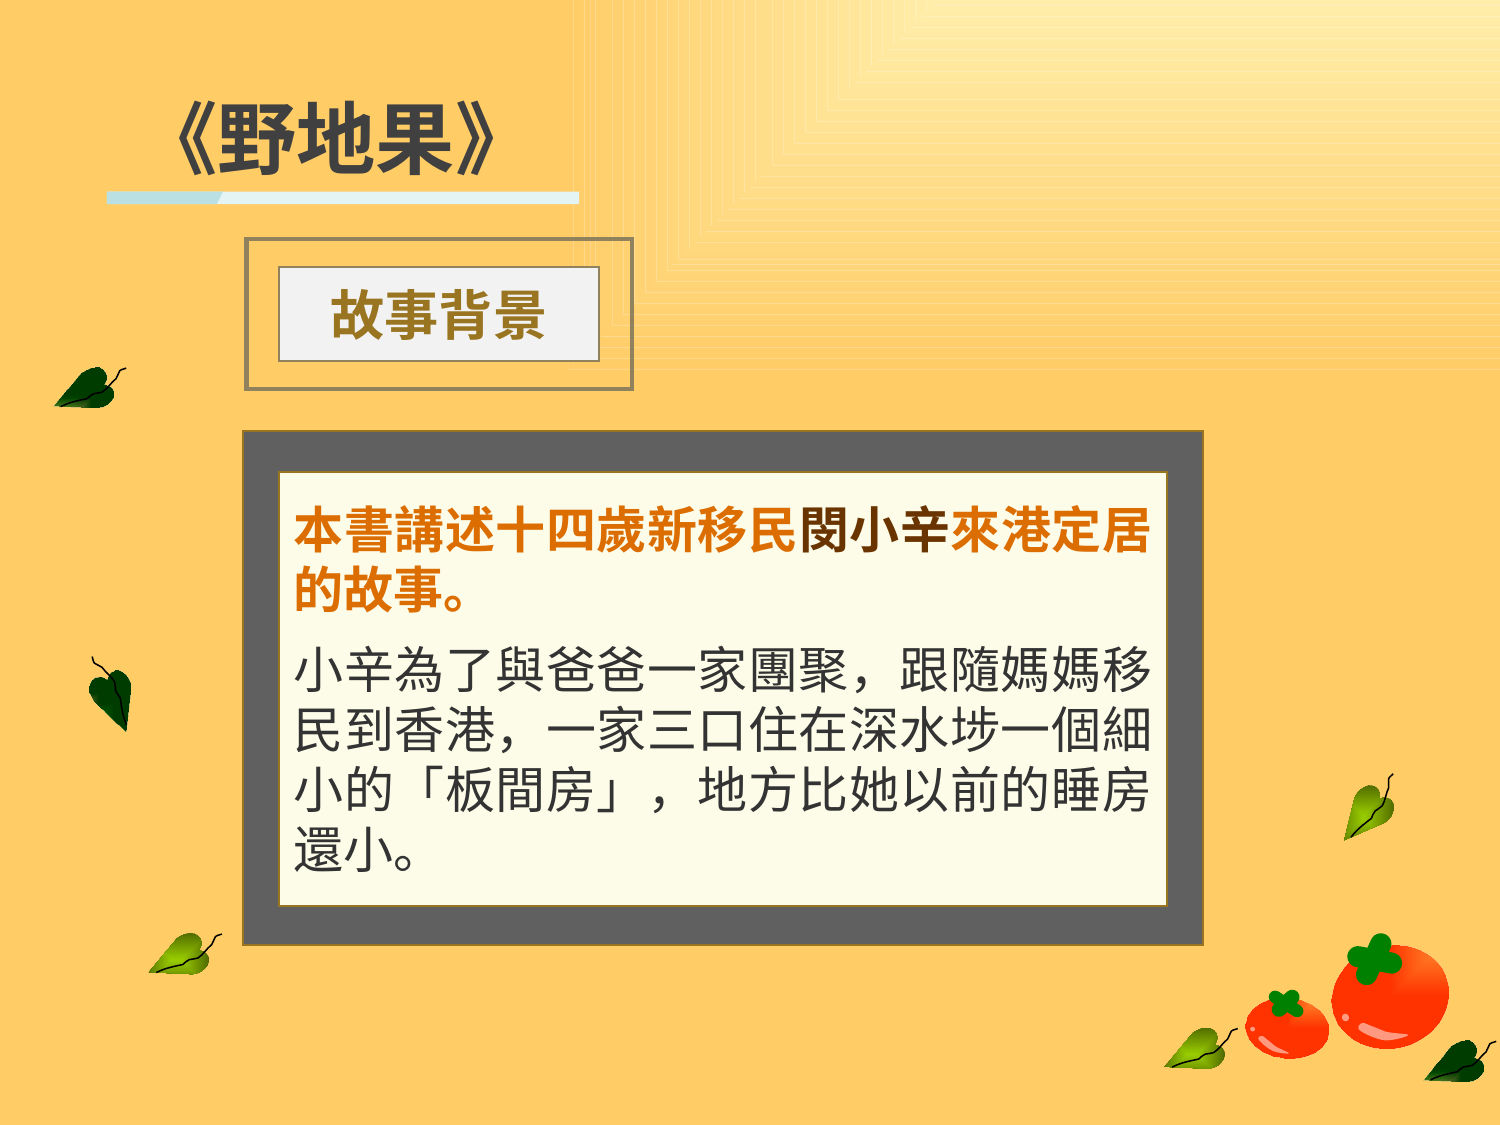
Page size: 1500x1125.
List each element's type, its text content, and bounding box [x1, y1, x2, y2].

text_box [242, 430, 1204, 946]
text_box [246, 238, 632, 389]
text_box 《野地果》 [126, 83, 547, 191]
text_box 本書講述十四歲新移民閔小辛來港定居的故事。 小辛為了與爸爸一家團聚，跟隨媽媽移民到香港，一家三口住在深水埗一個細小的「板間房」，地方比她以前的睡房還小。 [278, 471, 1168, 907]
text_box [106, 191, 580, 205]
